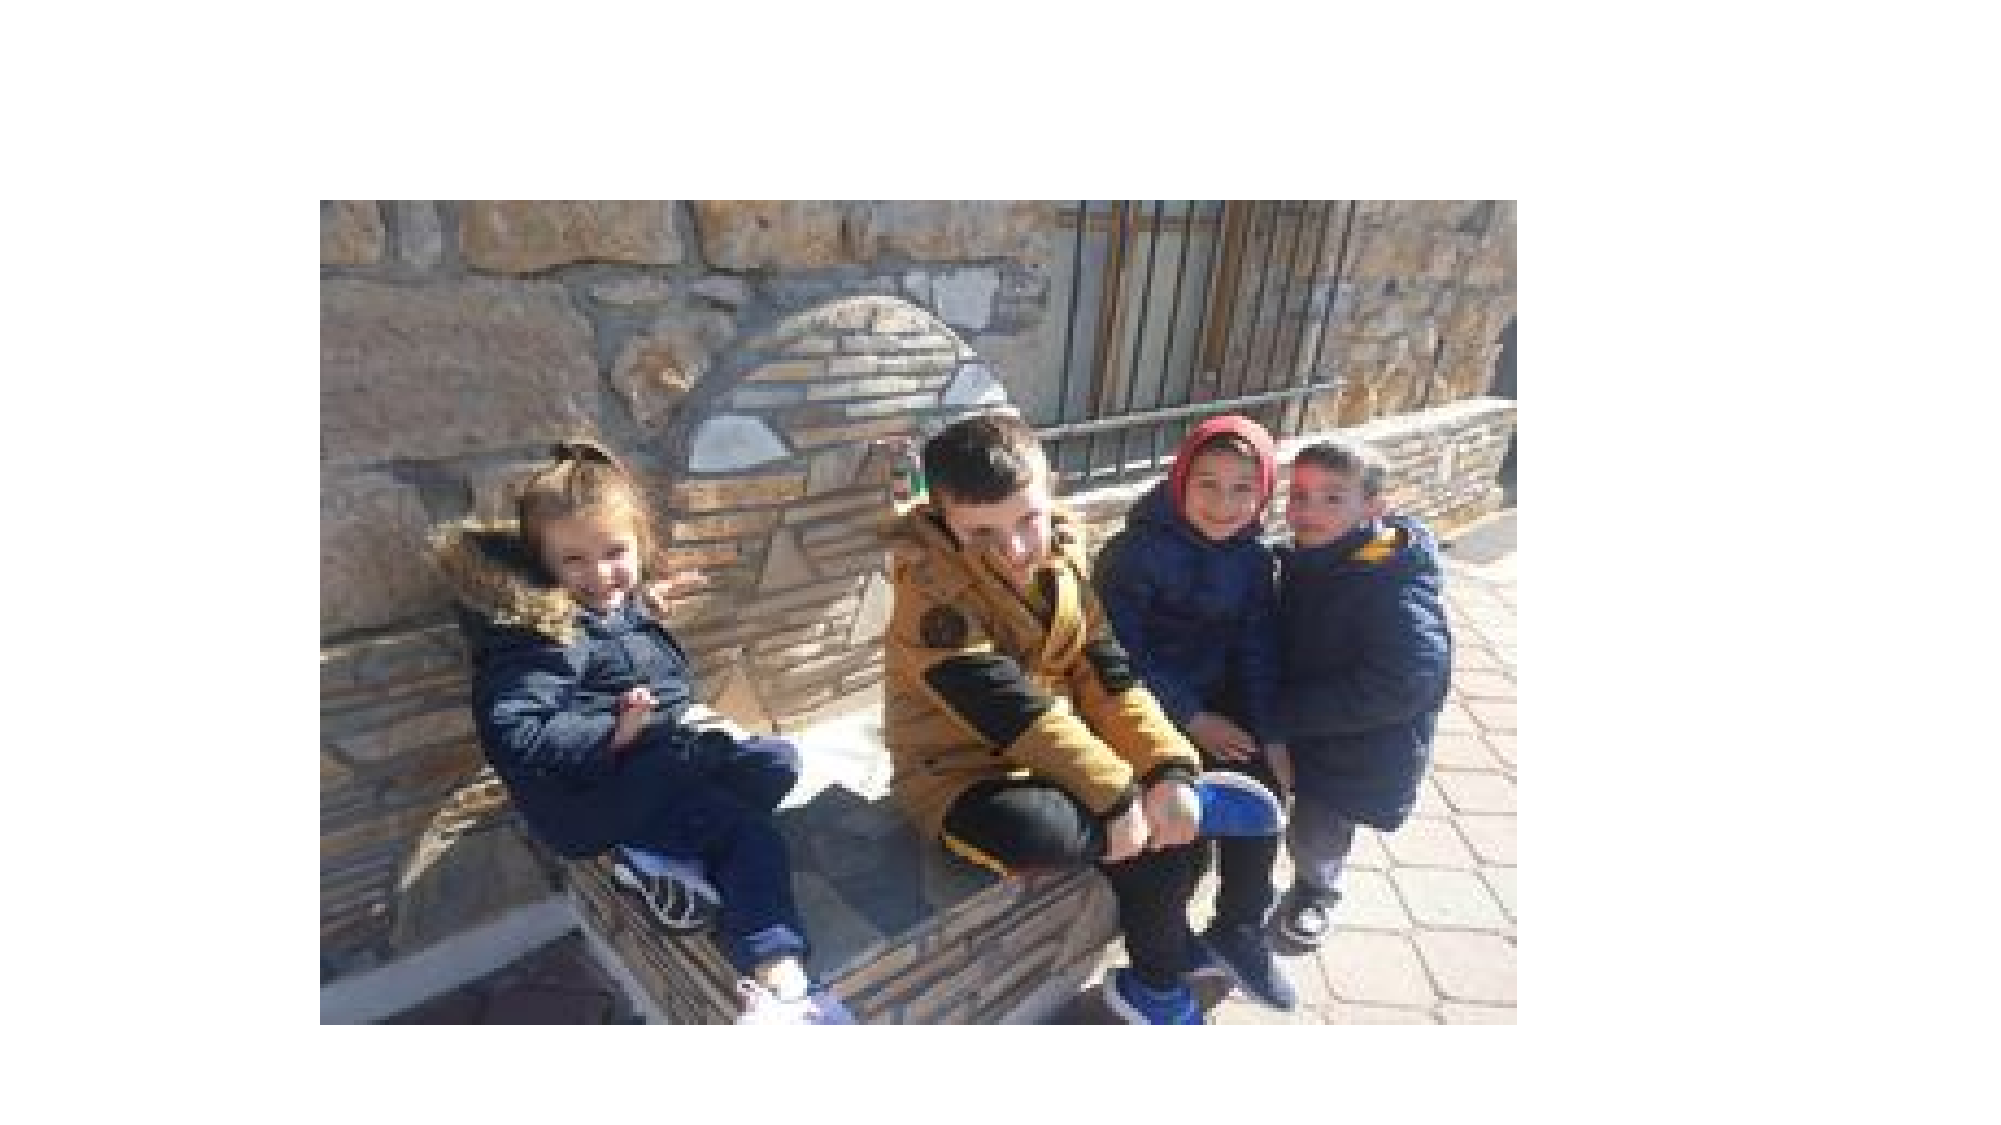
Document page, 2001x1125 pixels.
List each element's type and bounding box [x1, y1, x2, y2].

list [320, 200, 1517, 1025]
